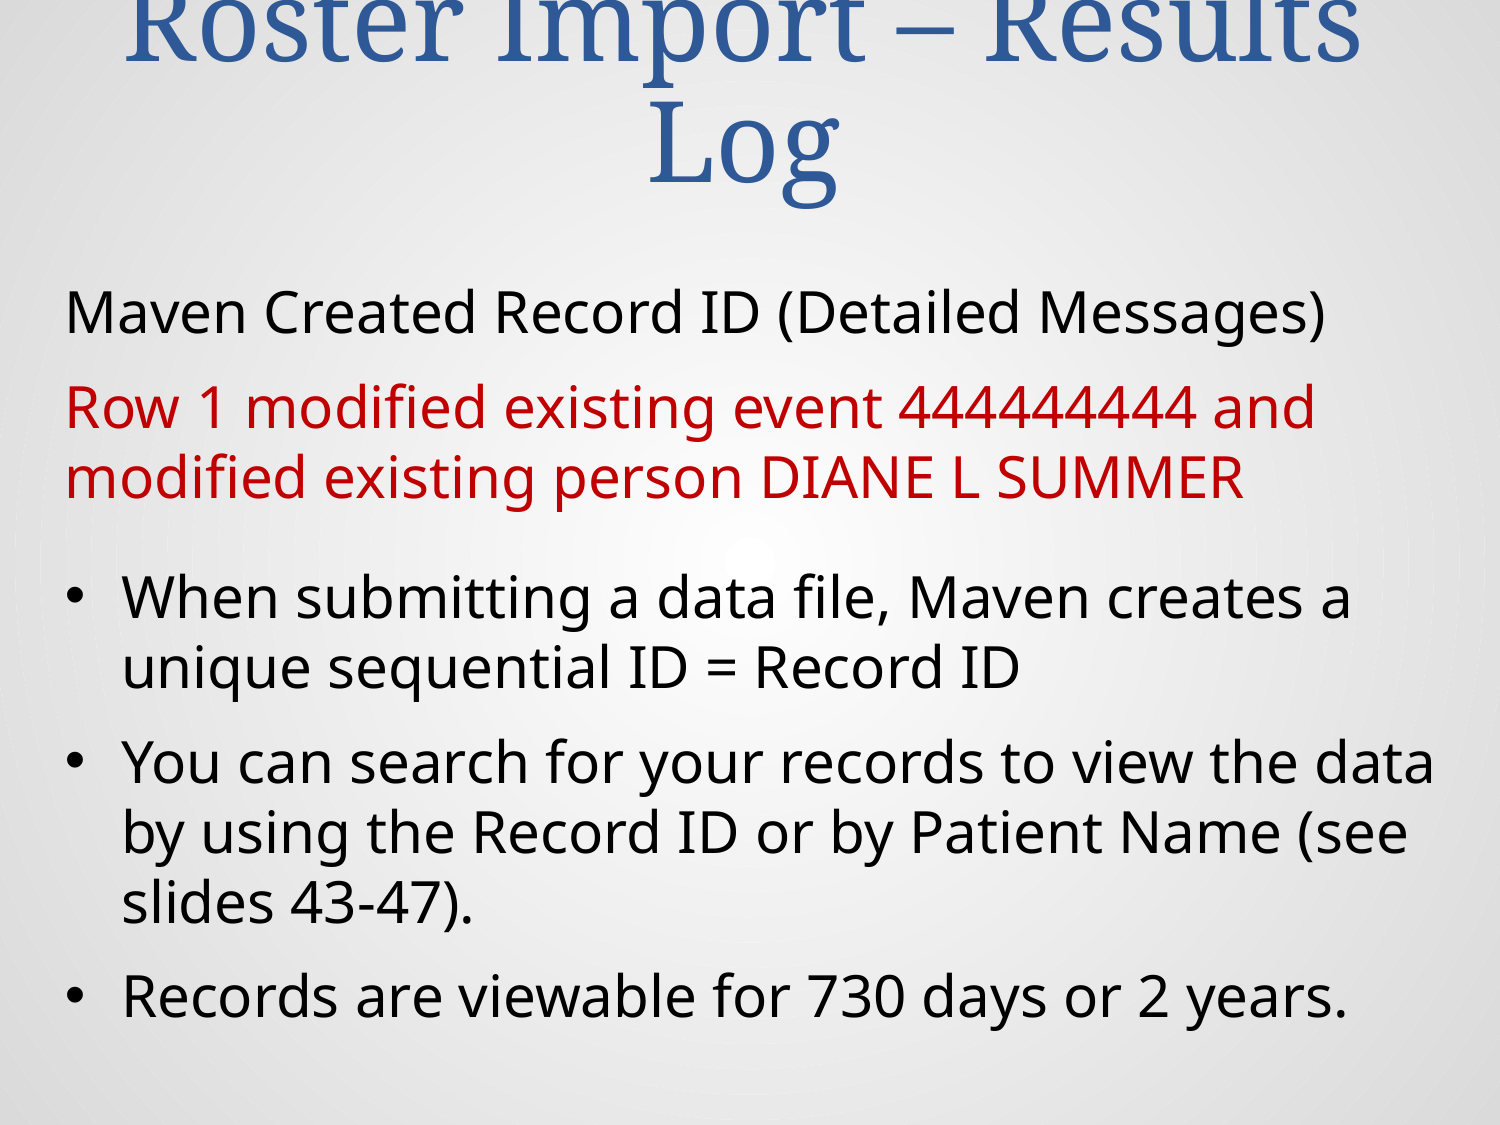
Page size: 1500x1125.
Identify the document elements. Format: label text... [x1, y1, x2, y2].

title Roster Import – Results Log [24, 0, 1463, 213]
text_box Maven Created Record ID (Detailed Messages) Row 1 modified existing event 444444444 and modified existing person DIANE L SUMMER When submitting a data file, Maven creates a unique sequential ID = Record ID You can search for your records to view the data by using the Record ID or by Patient Name (see slides 43-47). Records are viewable for 730 days or 2 years. [49, 267, 1463, 1037]
